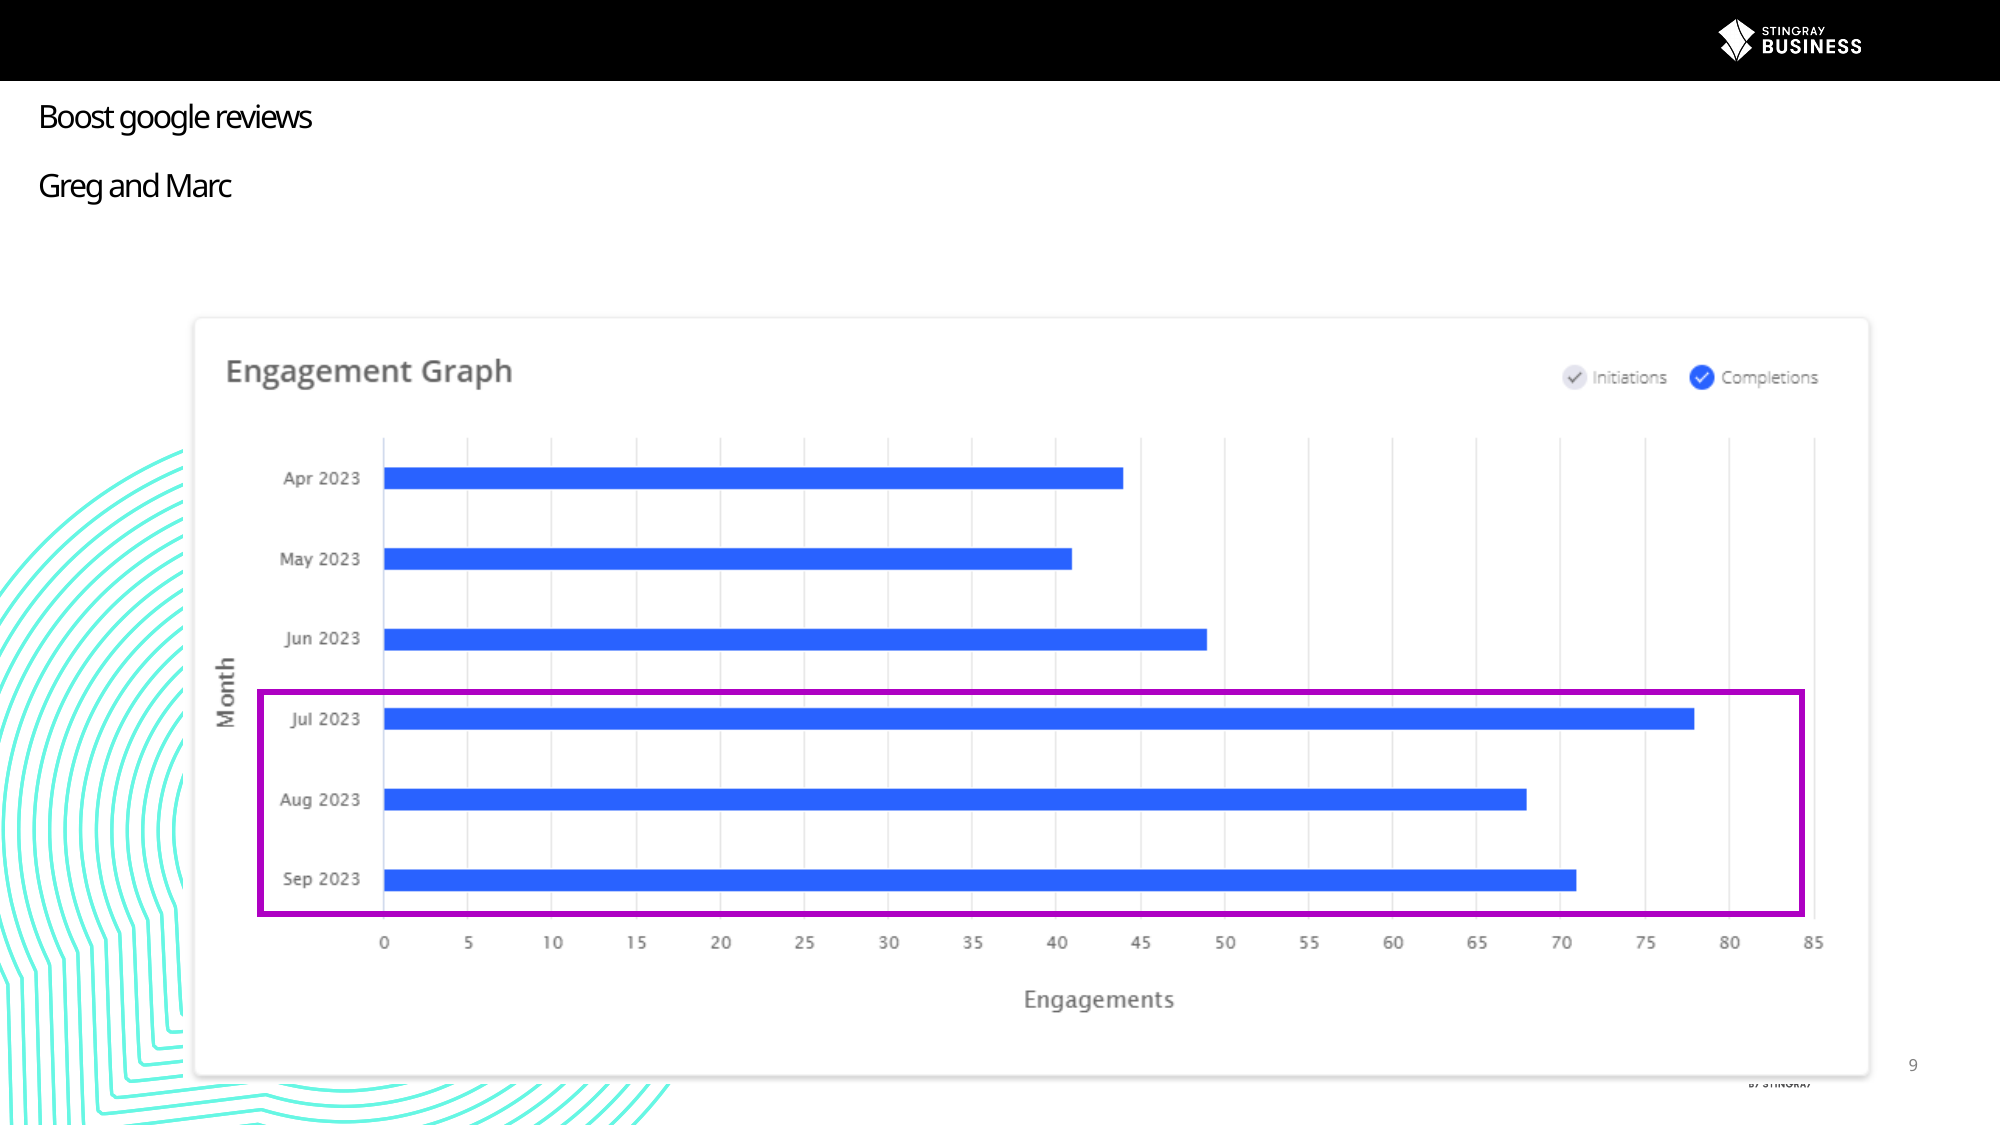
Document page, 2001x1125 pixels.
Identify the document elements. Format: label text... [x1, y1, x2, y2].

slide_number 9 [1902, 1047, 1938, 1084]
picture [0, 299, 1902, 1125]
picture [1718, 19, 1861, 62]
title Boost google reviews Greg and Marc [29, 93, 748, 240]
